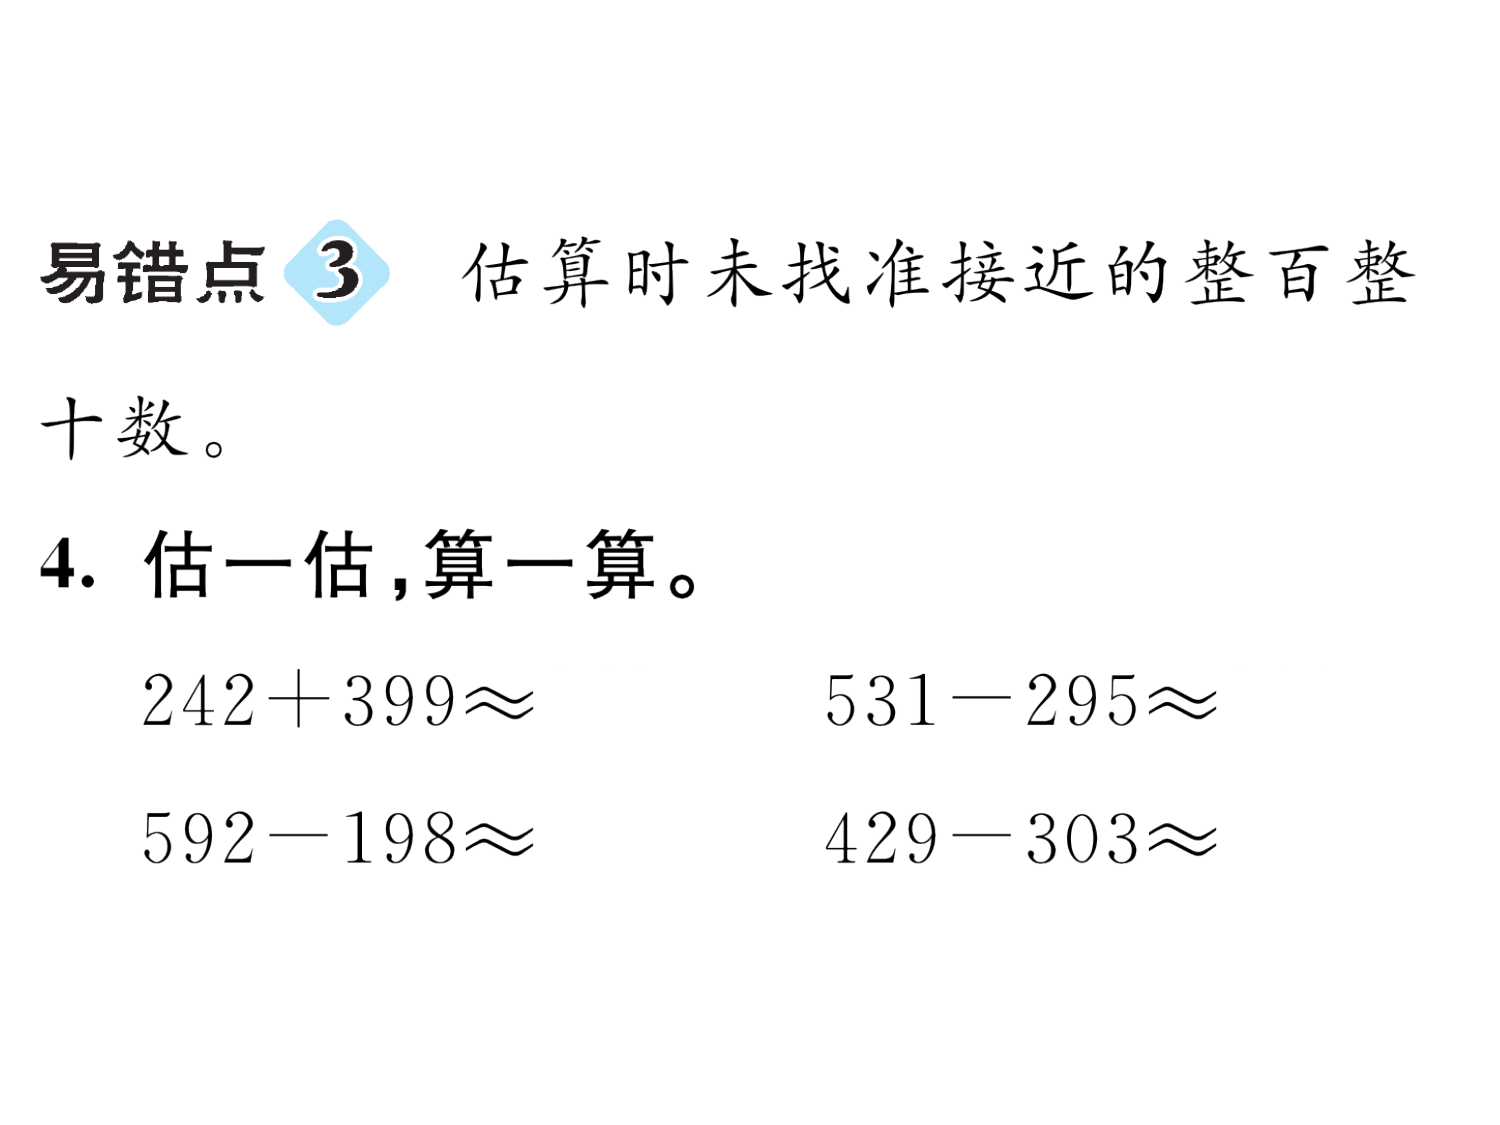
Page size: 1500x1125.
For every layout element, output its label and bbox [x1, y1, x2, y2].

picture [35, 177, 1453, 905]
